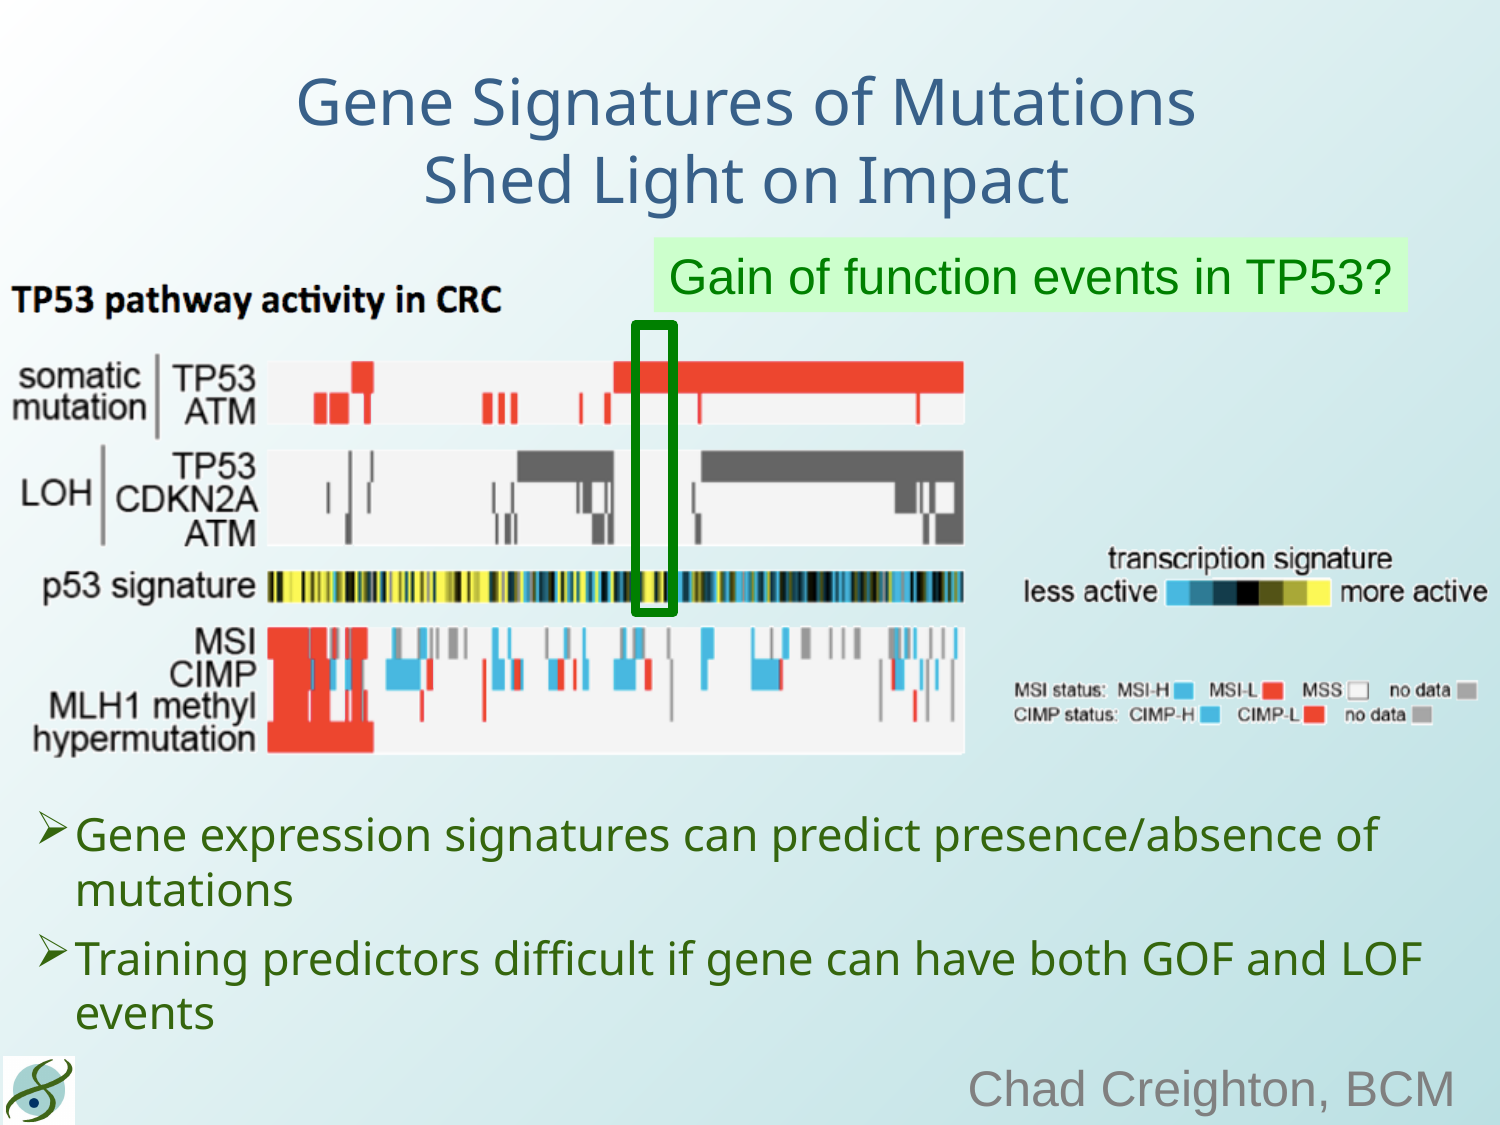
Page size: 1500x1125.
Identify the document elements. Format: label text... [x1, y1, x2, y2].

text_box Chad Creighton, BCM [952, 1049, 1472, 1124]
title Gene Signatures of Mutations Shed Light on Impact [74, 14, 1426, 248]
list Gene expression signatures can predict presence/absence of mutations Training predictors difficult if gene can have both GOF and LOF events [24, 800, 1450, 1038]
picture [3, 1056, 75, 1125]
picture [0, 249, 1500, 778]
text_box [635, 237, 1413, 613]
